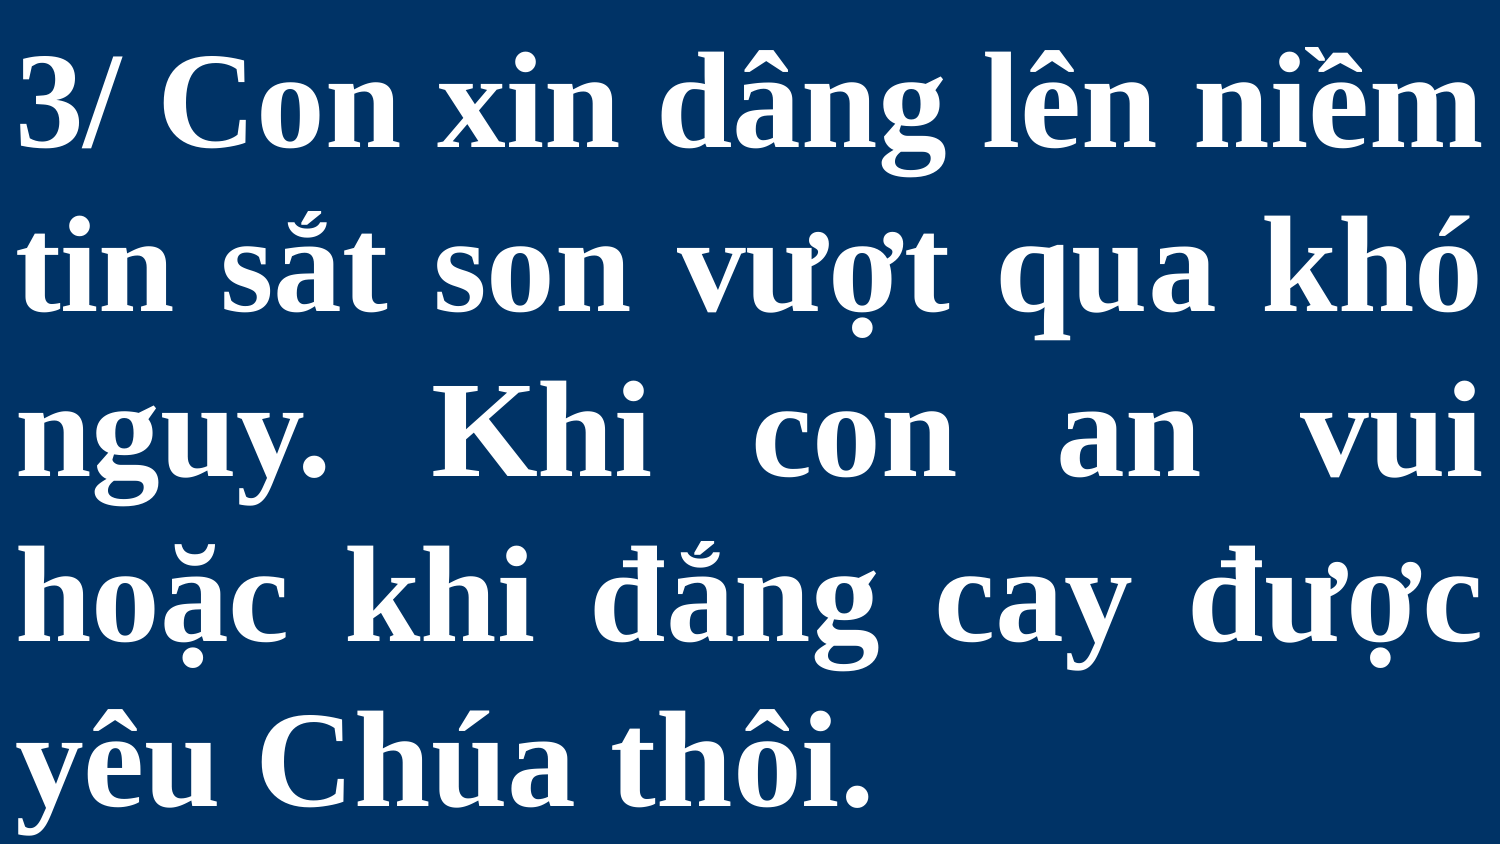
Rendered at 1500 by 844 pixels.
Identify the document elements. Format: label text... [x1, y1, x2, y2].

title 3/ Con xin dâng lên niềm tin sắt son vượt qua khó nguy. Khi con an vui hoặc khi đắng cay được yêu Chúa thôi. [0, 0, 1500, 844]
